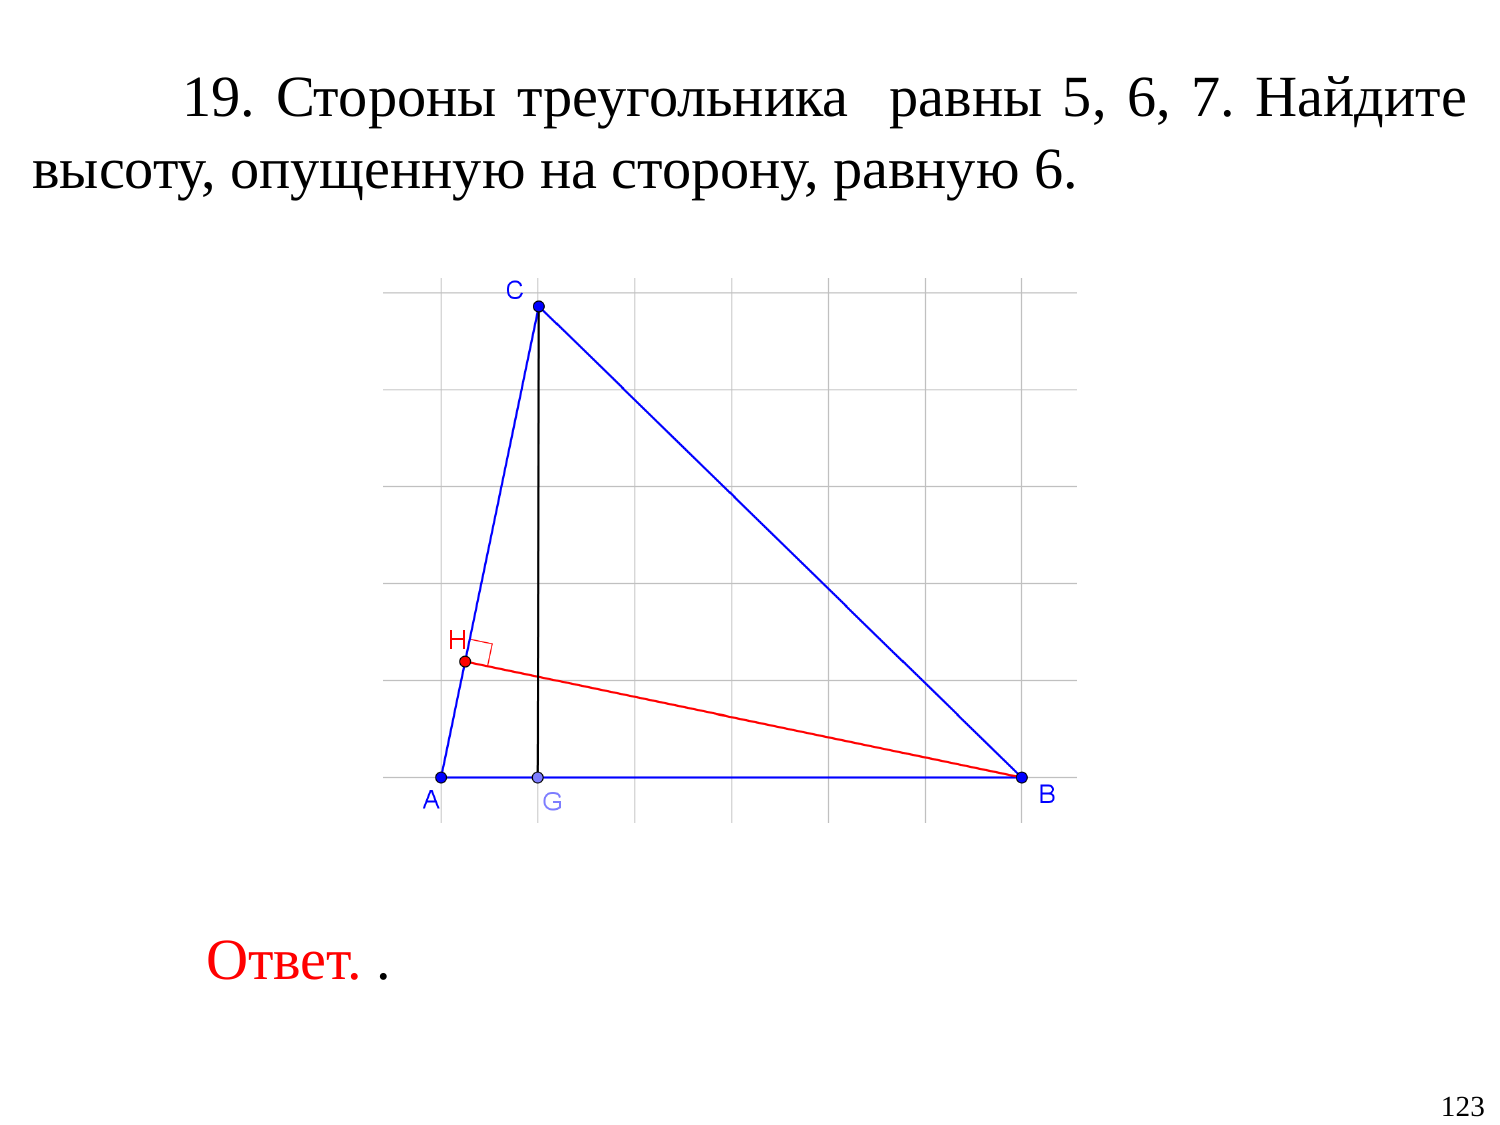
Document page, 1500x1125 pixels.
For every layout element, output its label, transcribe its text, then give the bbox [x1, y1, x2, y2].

slide_number 123 [1411, 1079, 1500, 1125]
picture [383, 278, 1077, 823]
text_box 19. Стороны треугольника равны 5, 6, 7. Найдите высоту, опущенную на сторону, равную 6. [17, 42, 1483, 208]
